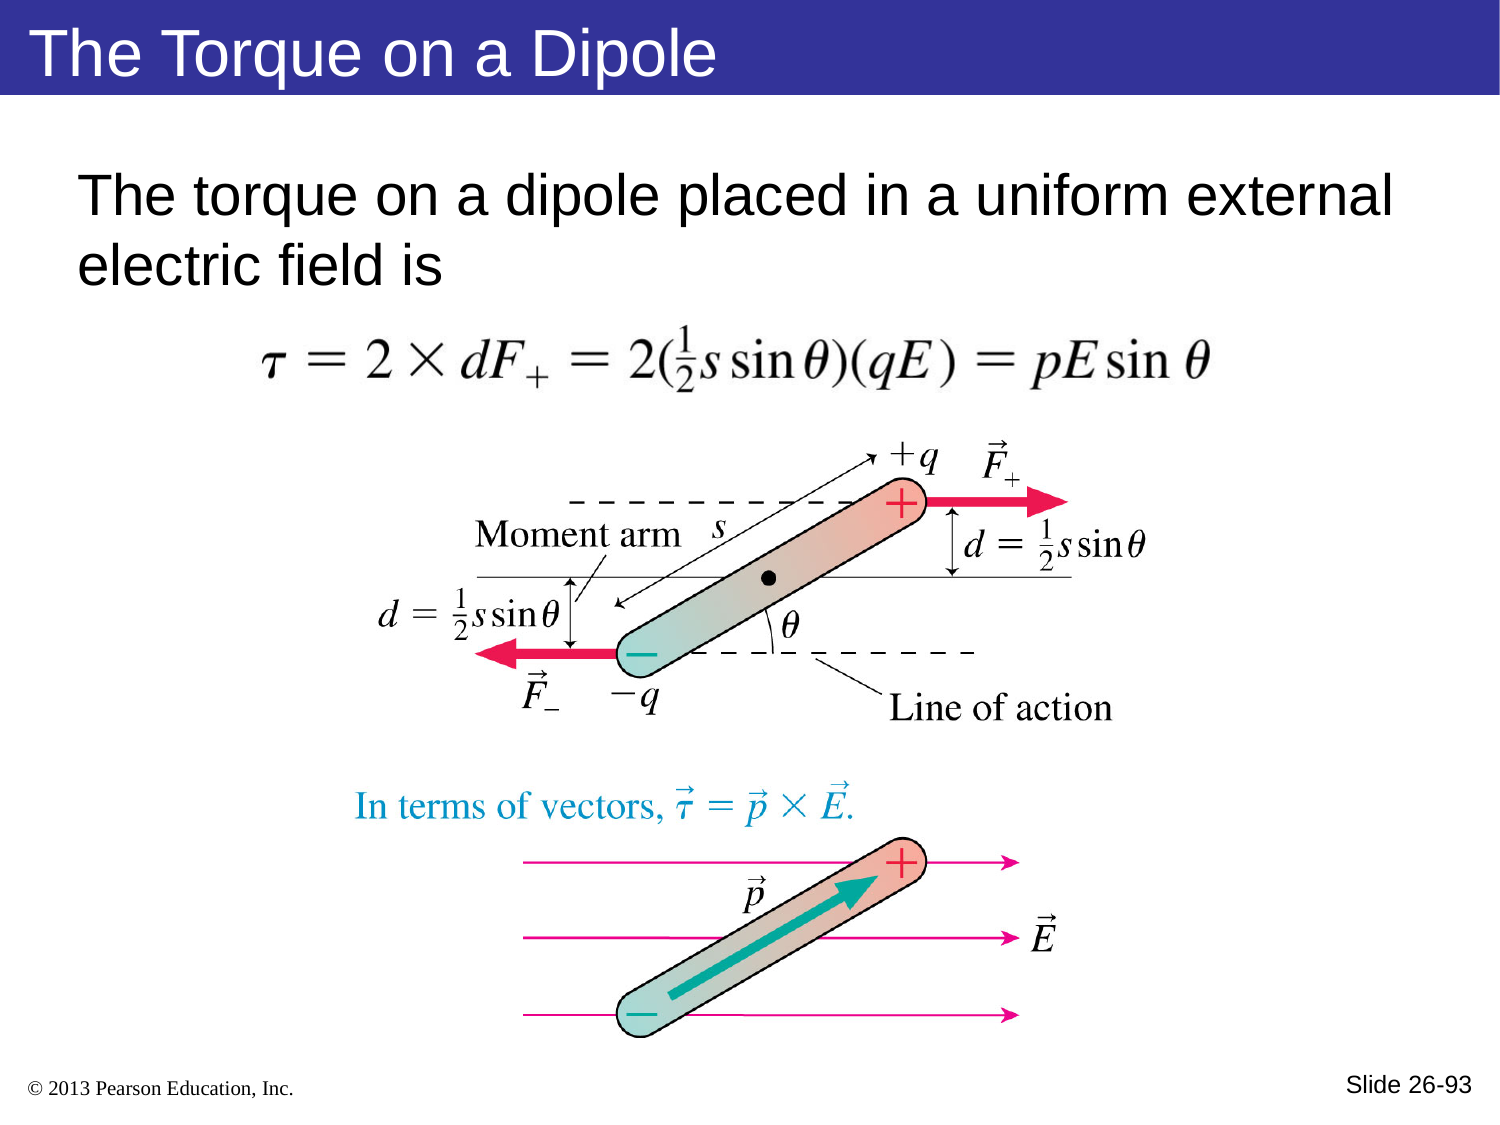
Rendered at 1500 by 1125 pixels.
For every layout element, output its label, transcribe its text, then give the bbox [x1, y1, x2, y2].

picture [255, 312, 1245, 402]
text_box Slide 26-93 [1287, 1064, 1488, 1103]
text_box The torque on a dipole placed in a uniform external electric field is [62, 149, 1458, 305]
picture [349, 434, 1151, 1038]
title The Torque on a Dipole [13, 24, 1289, 75]
